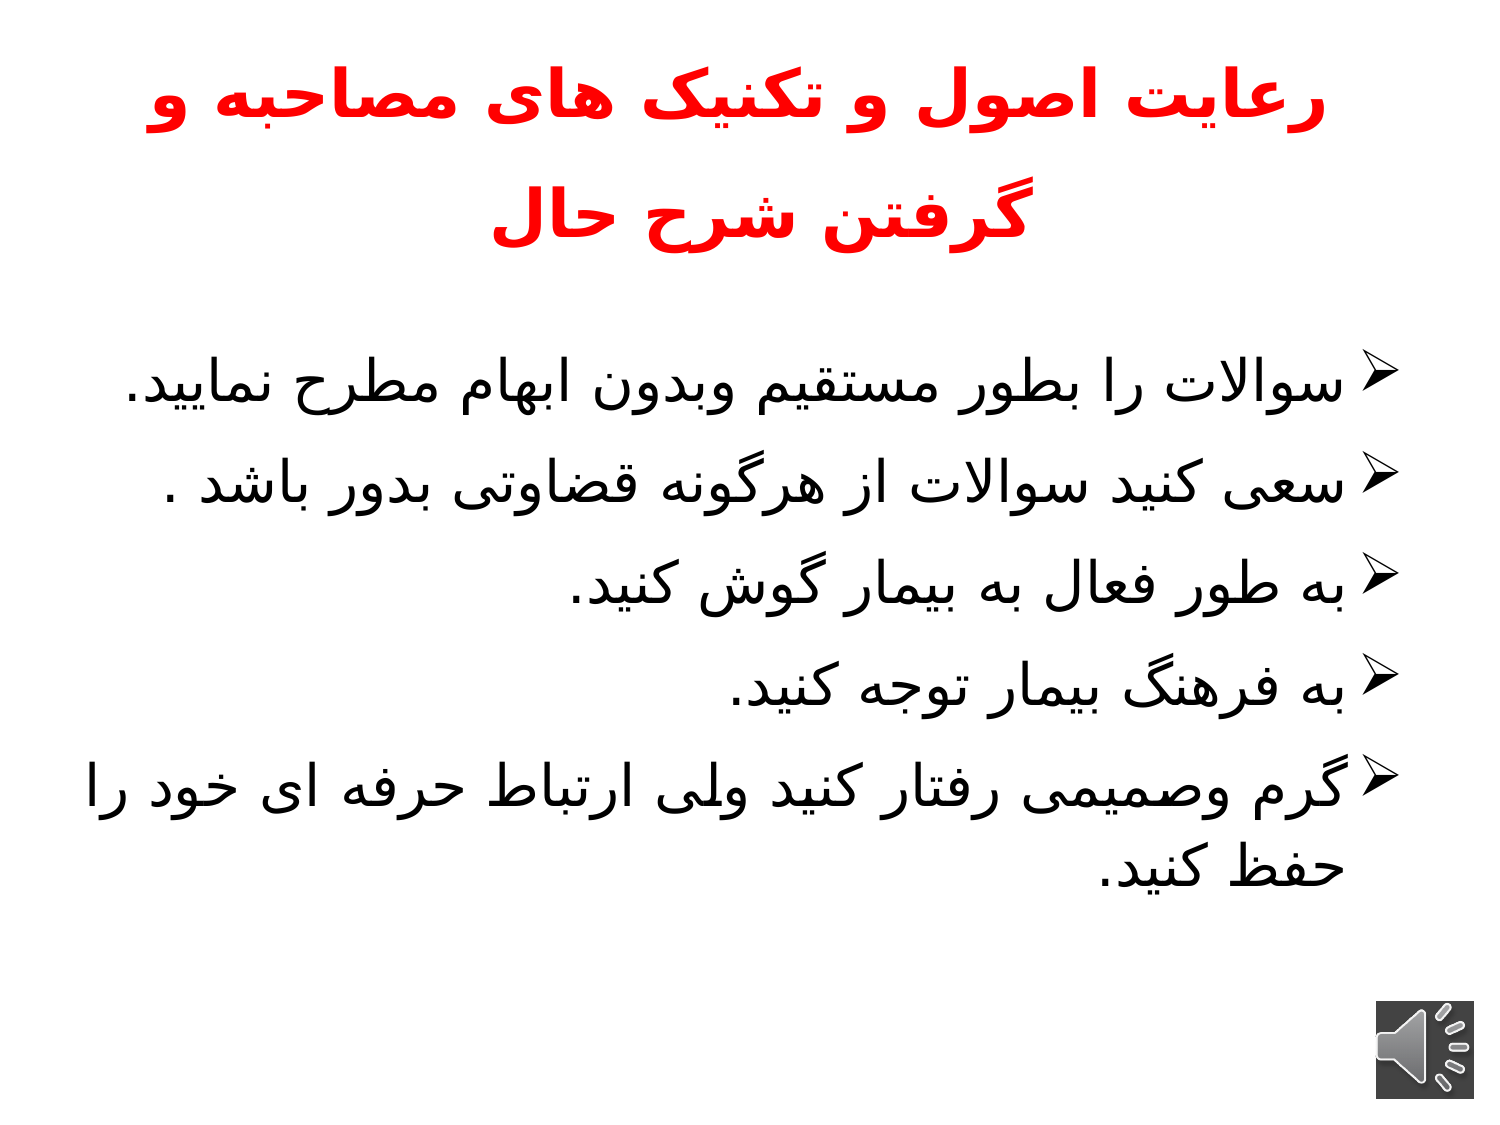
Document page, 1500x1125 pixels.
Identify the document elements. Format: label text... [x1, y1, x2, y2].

picture [1374, 999, 1476, 1101]
title رعایت اصول و تکنیک های مصاحبه و گرفتن شرح حال [75, 37, 1425, 225]
list سوالات را بطور مستقیم وبدون ابهام مطرح نمایید. سعی کنید سوالات از هرگونه قضاوتی بدور باشد . به طور فعال به بیمار گوش کنید. به فرهنگ بیمار توجه کنید. گرم وصمیمی رفتار کنید ولی ارتباط حرفه ای خود را حفظ کنید. [69, 324, 1420, 1033]
